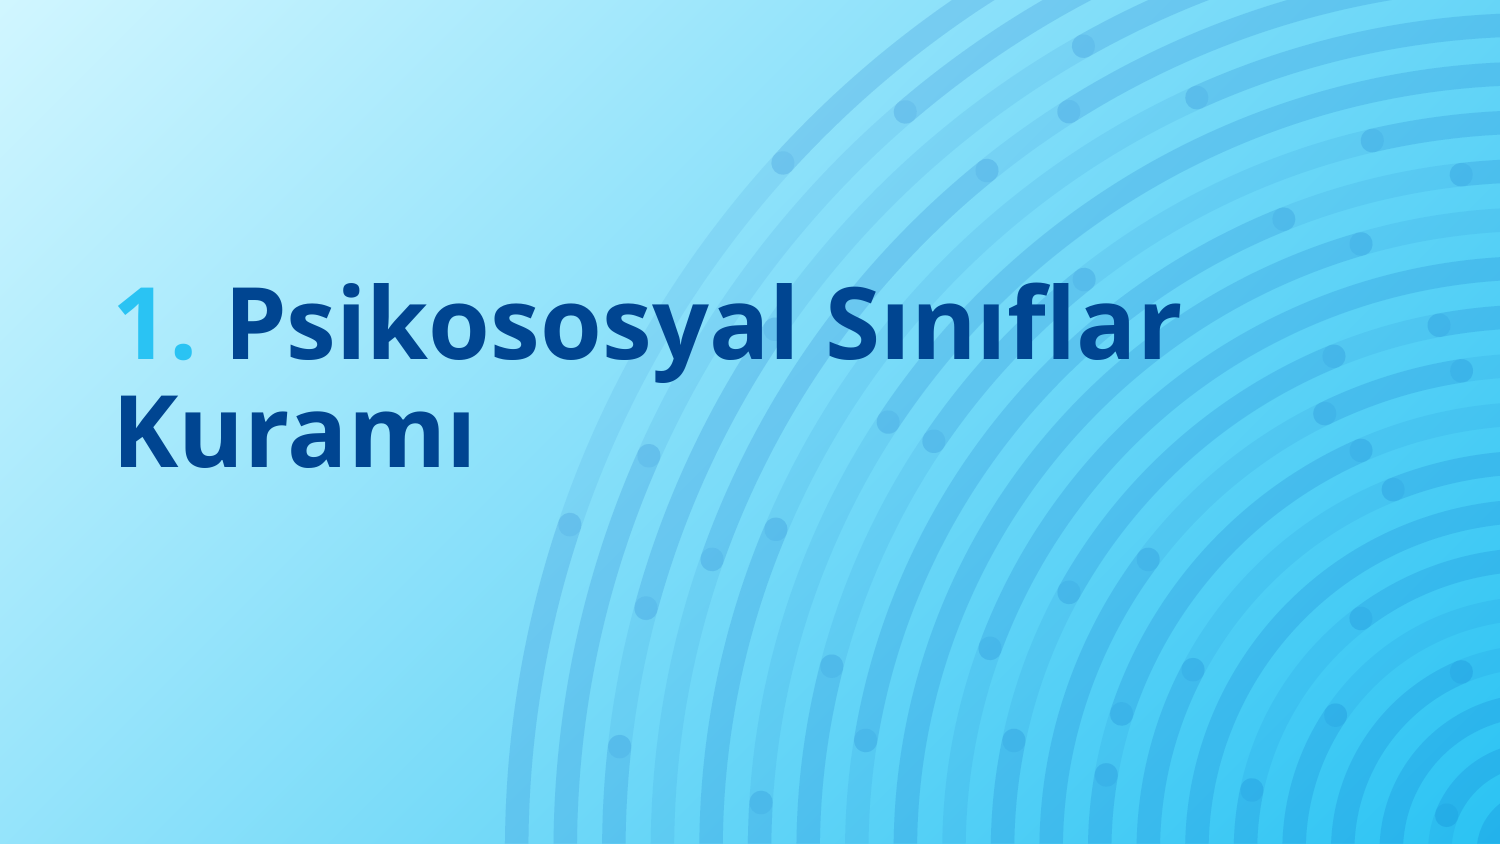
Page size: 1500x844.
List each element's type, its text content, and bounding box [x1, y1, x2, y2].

title 1. Psikososyal Sınıflar Kuramı [112, 273, 1388, 489]
